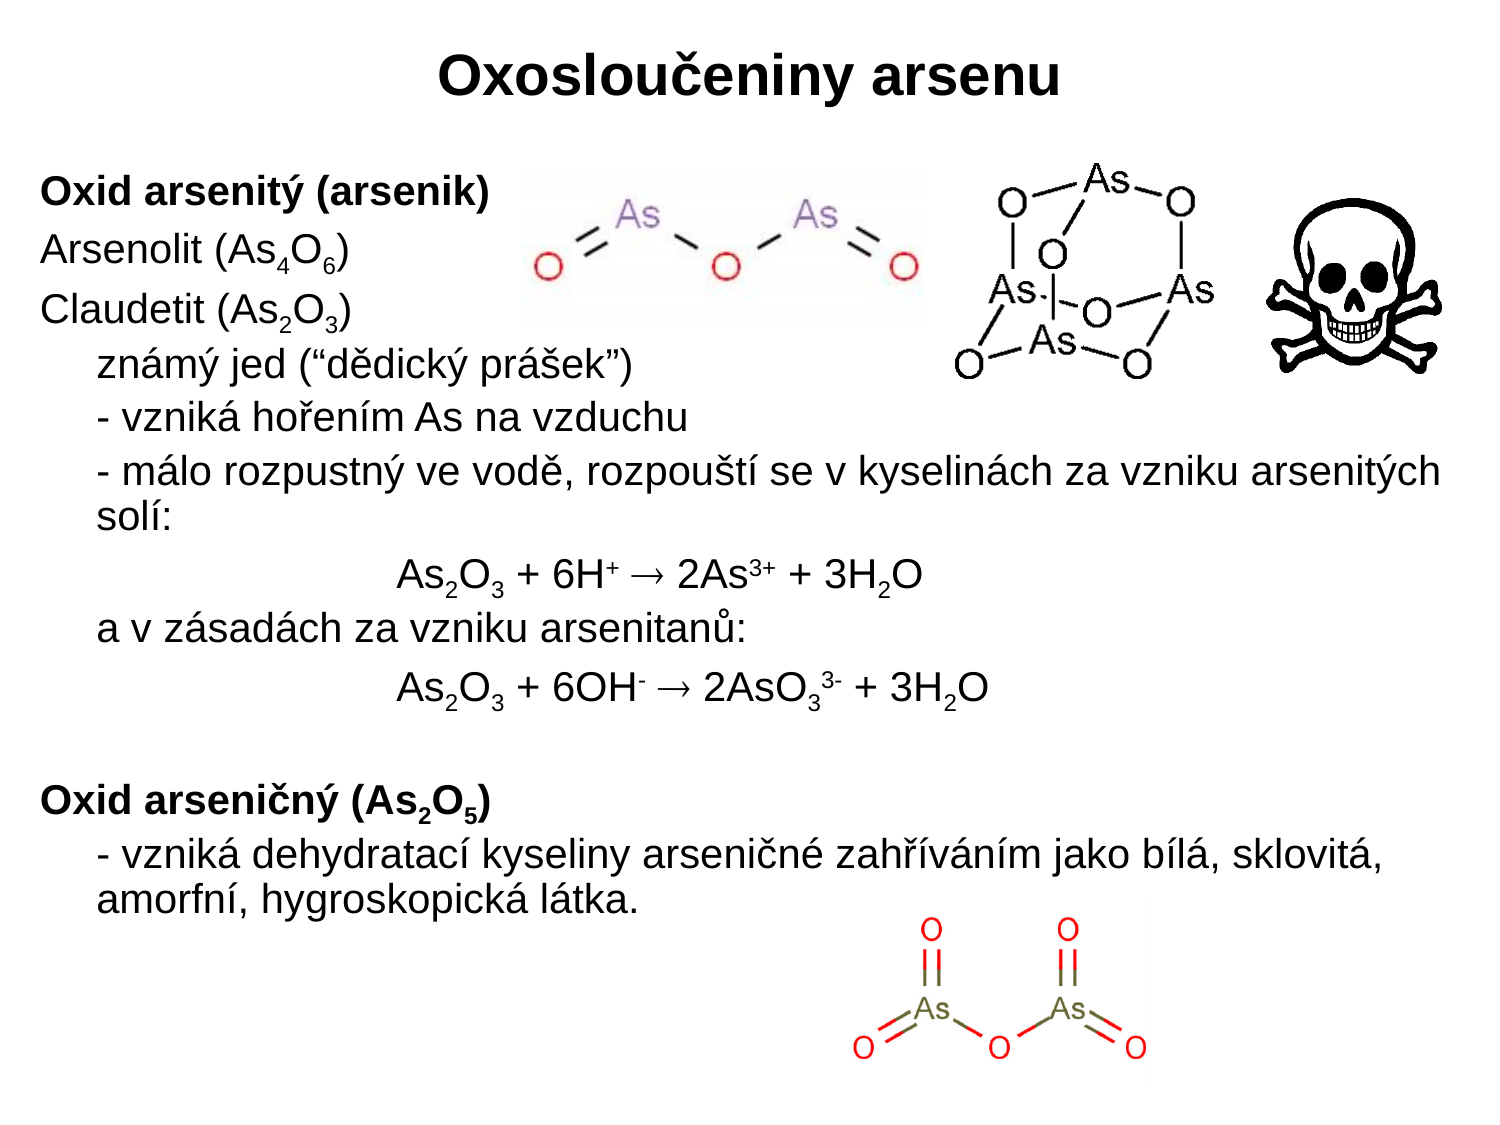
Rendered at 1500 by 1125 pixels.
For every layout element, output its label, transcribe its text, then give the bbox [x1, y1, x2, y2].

picture [521, 162, 929, 329]
picture [849, 899, 1151, 1087]
list Oxosloučeniny arsenu Oxid arsenitý (arsenik) Arsenolit (As4O6) Claudetit (As2O3) známý jed (“dědický prášek”) - vzniká hořením As na vzduchu - málo rozpustný ve vodě, rozpouští se v kyselinách za vzniku arsenitých solí: As2O3 + 6H+  2As3+ + 3H2O a v zásadách za vzniku arsenitanů: As2O3 + 6OH-  2AsO33- + 3H2O Oxid arseničný (As2O5) - vzniká dehydratací kyseliny arseničné zahříváním jako bílá, sklovitá, amorfní, hygroskopická látka. [24, 37, 1475, 1112]
picture [949, 158, 1221, 385]
picture [1266, 198, 1442, 374]
